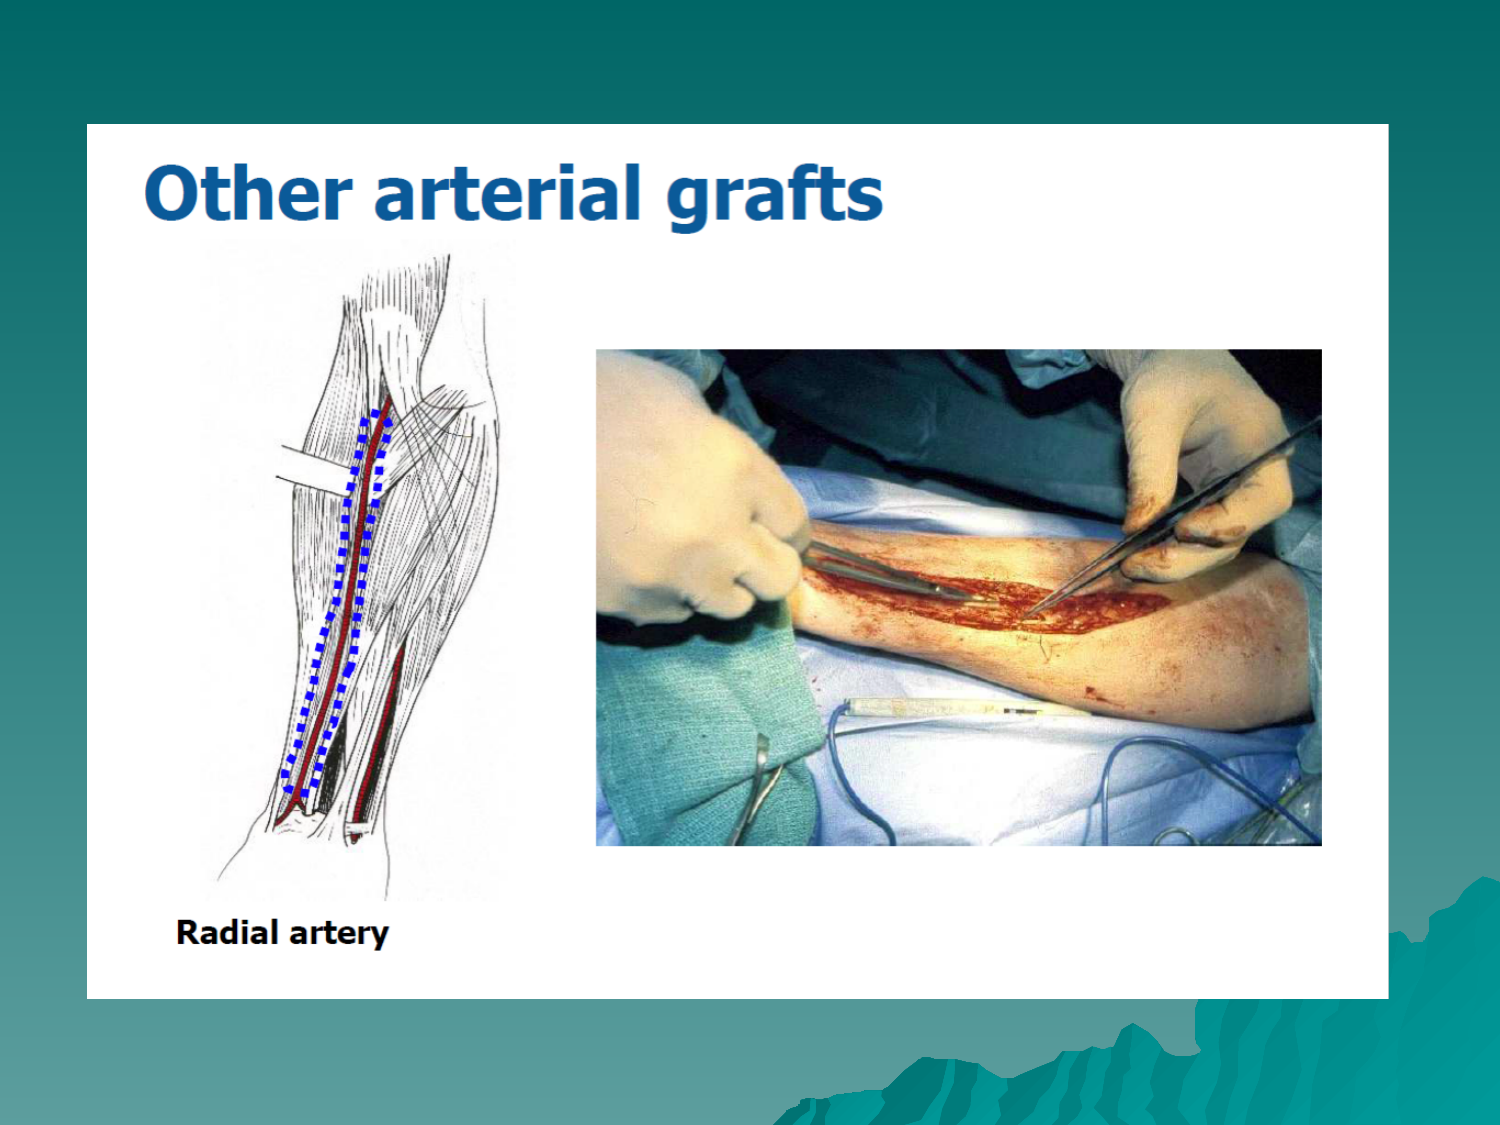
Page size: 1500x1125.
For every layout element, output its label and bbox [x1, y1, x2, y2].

picture [87, 124, 1391, 999]
